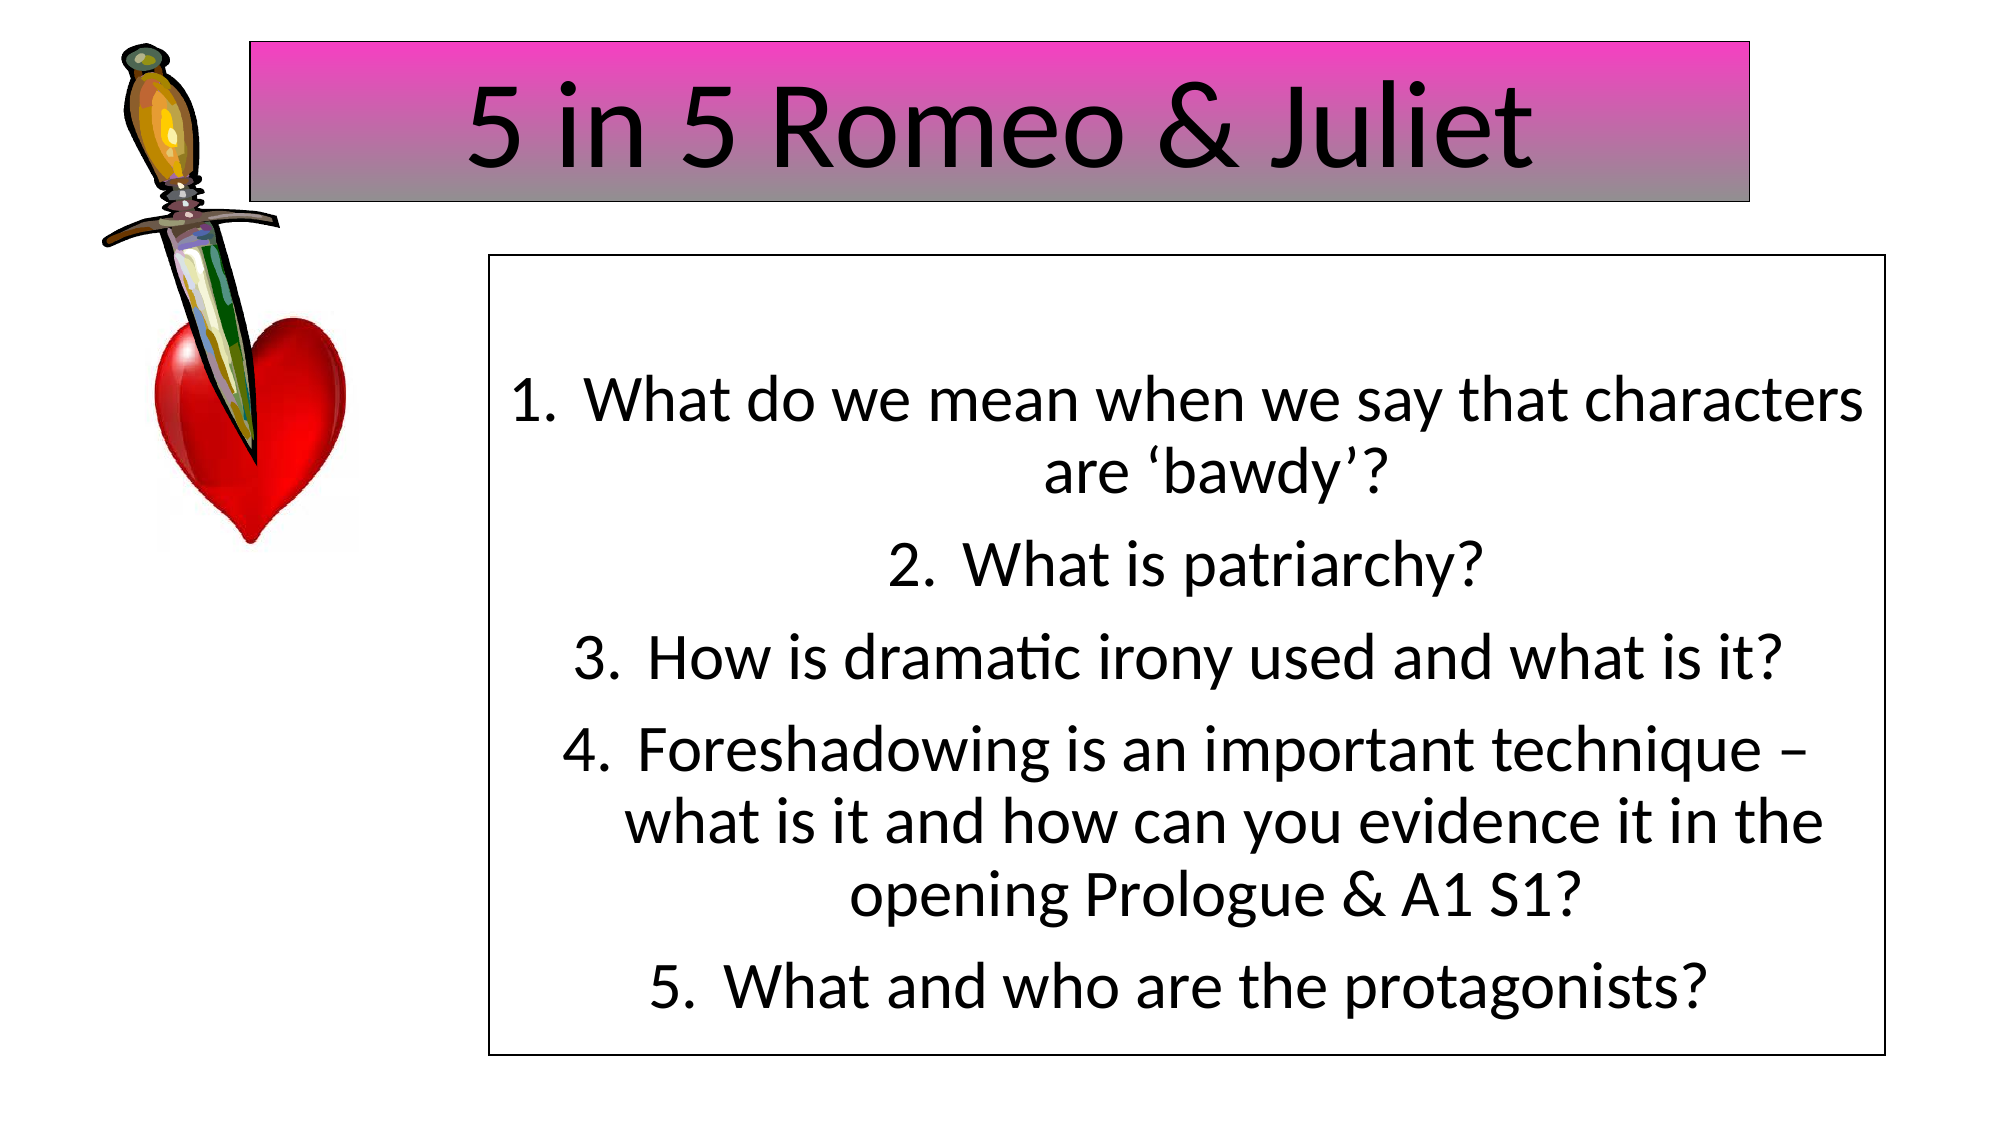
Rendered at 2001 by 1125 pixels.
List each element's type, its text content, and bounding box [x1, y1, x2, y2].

title 5 in 5 Romeo & Juliet [249, 41, 1750, 202]
picture [102, 43, 368, 563]
subtitle What do we mean when we say that characters are ‘bawdy’? What is patriarchy? How is dramatic irony used and what is it? Foreshadowing is an important technique – what is it and how can you evidence it in the opening Prologue & A1 S1? What and who are the protagonists? [488, 254, 1886, 1056]
